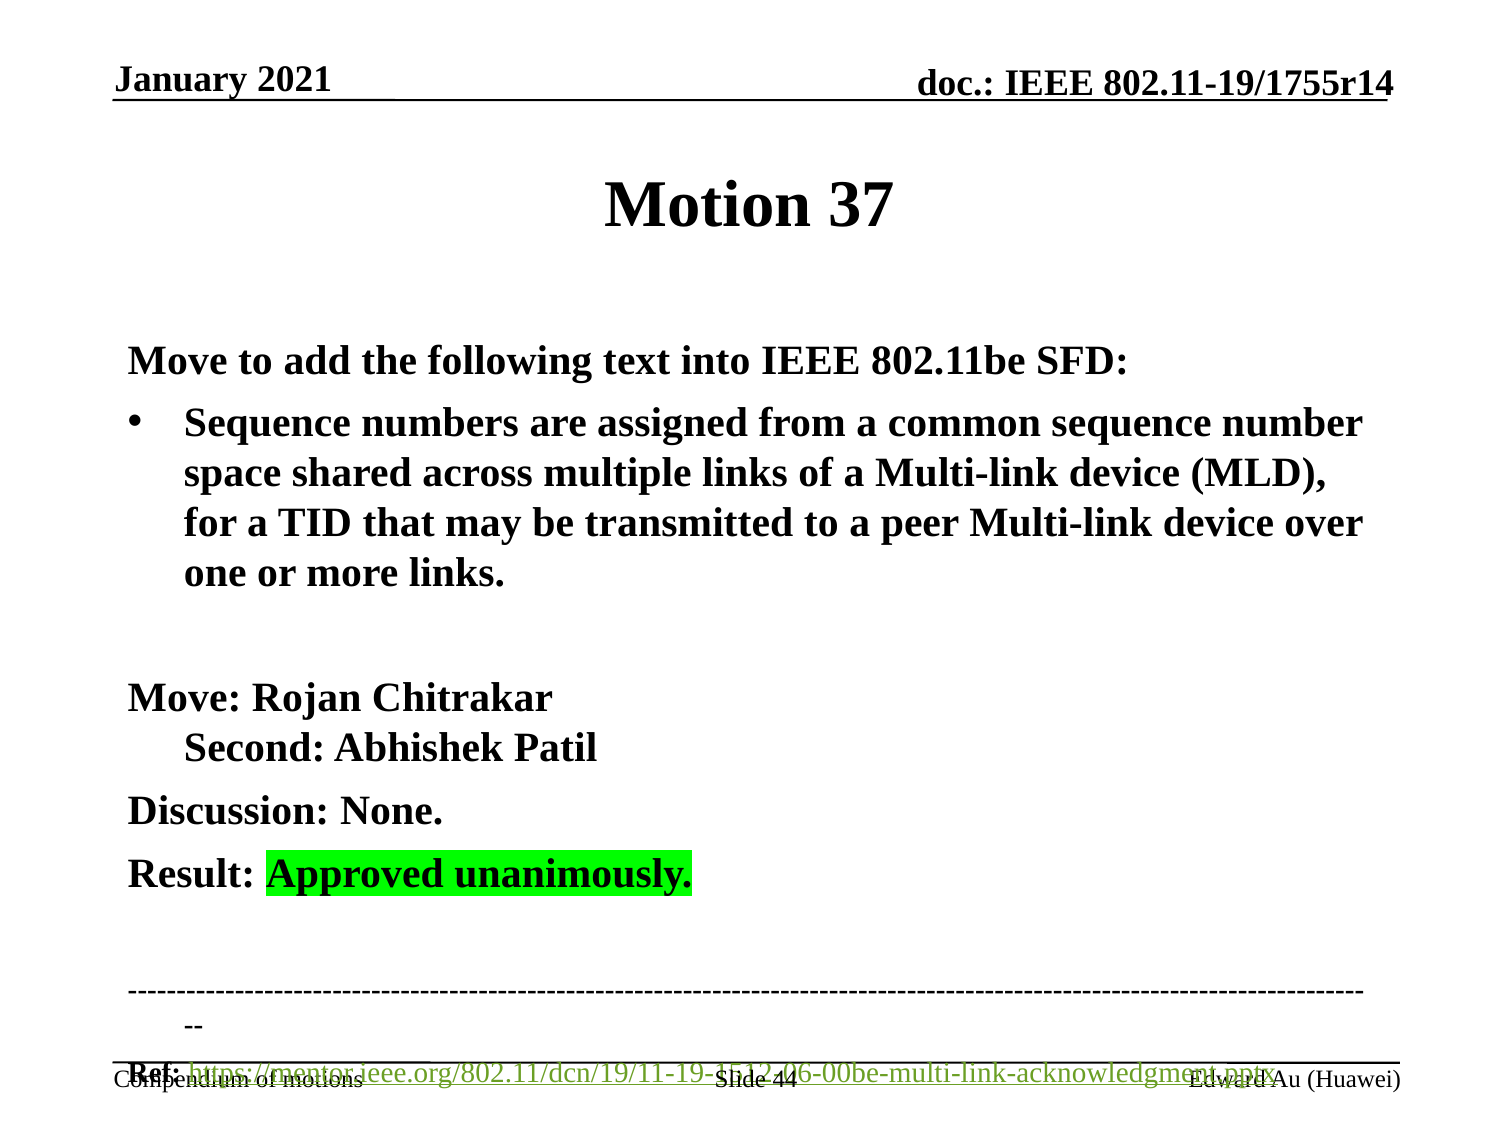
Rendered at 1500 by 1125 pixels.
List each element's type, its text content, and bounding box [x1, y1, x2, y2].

slide_number Slide 44 [712, 1061, 800, 1123]
list Move to add the following text into IEEE 802.11be SFD: Sequence numbers are assigned from a common sequence number space shared across multiple links of a Multi-link device (MLD), for a TID that may be transmitted to a peer Multi-link device over one or more links. Move: Rojan Chitrakar Second: Abhishek Patil Discussion: None. Result: Approved unanimously. --------------------------------------------------------------------------------------------------------------------------------- Ref: https://mentor.ieee.org/802.11/dcn/19/11-19-1512-06-00be-multi-link-acknowledgment.pptx [112, 324, 1388, 1063]
title Motion 37 [112, 112, 1388, 288]
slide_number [114, 54, 423, 100]
footer Edward Au (Huawei) [878, 1061, 1402, 1093]
